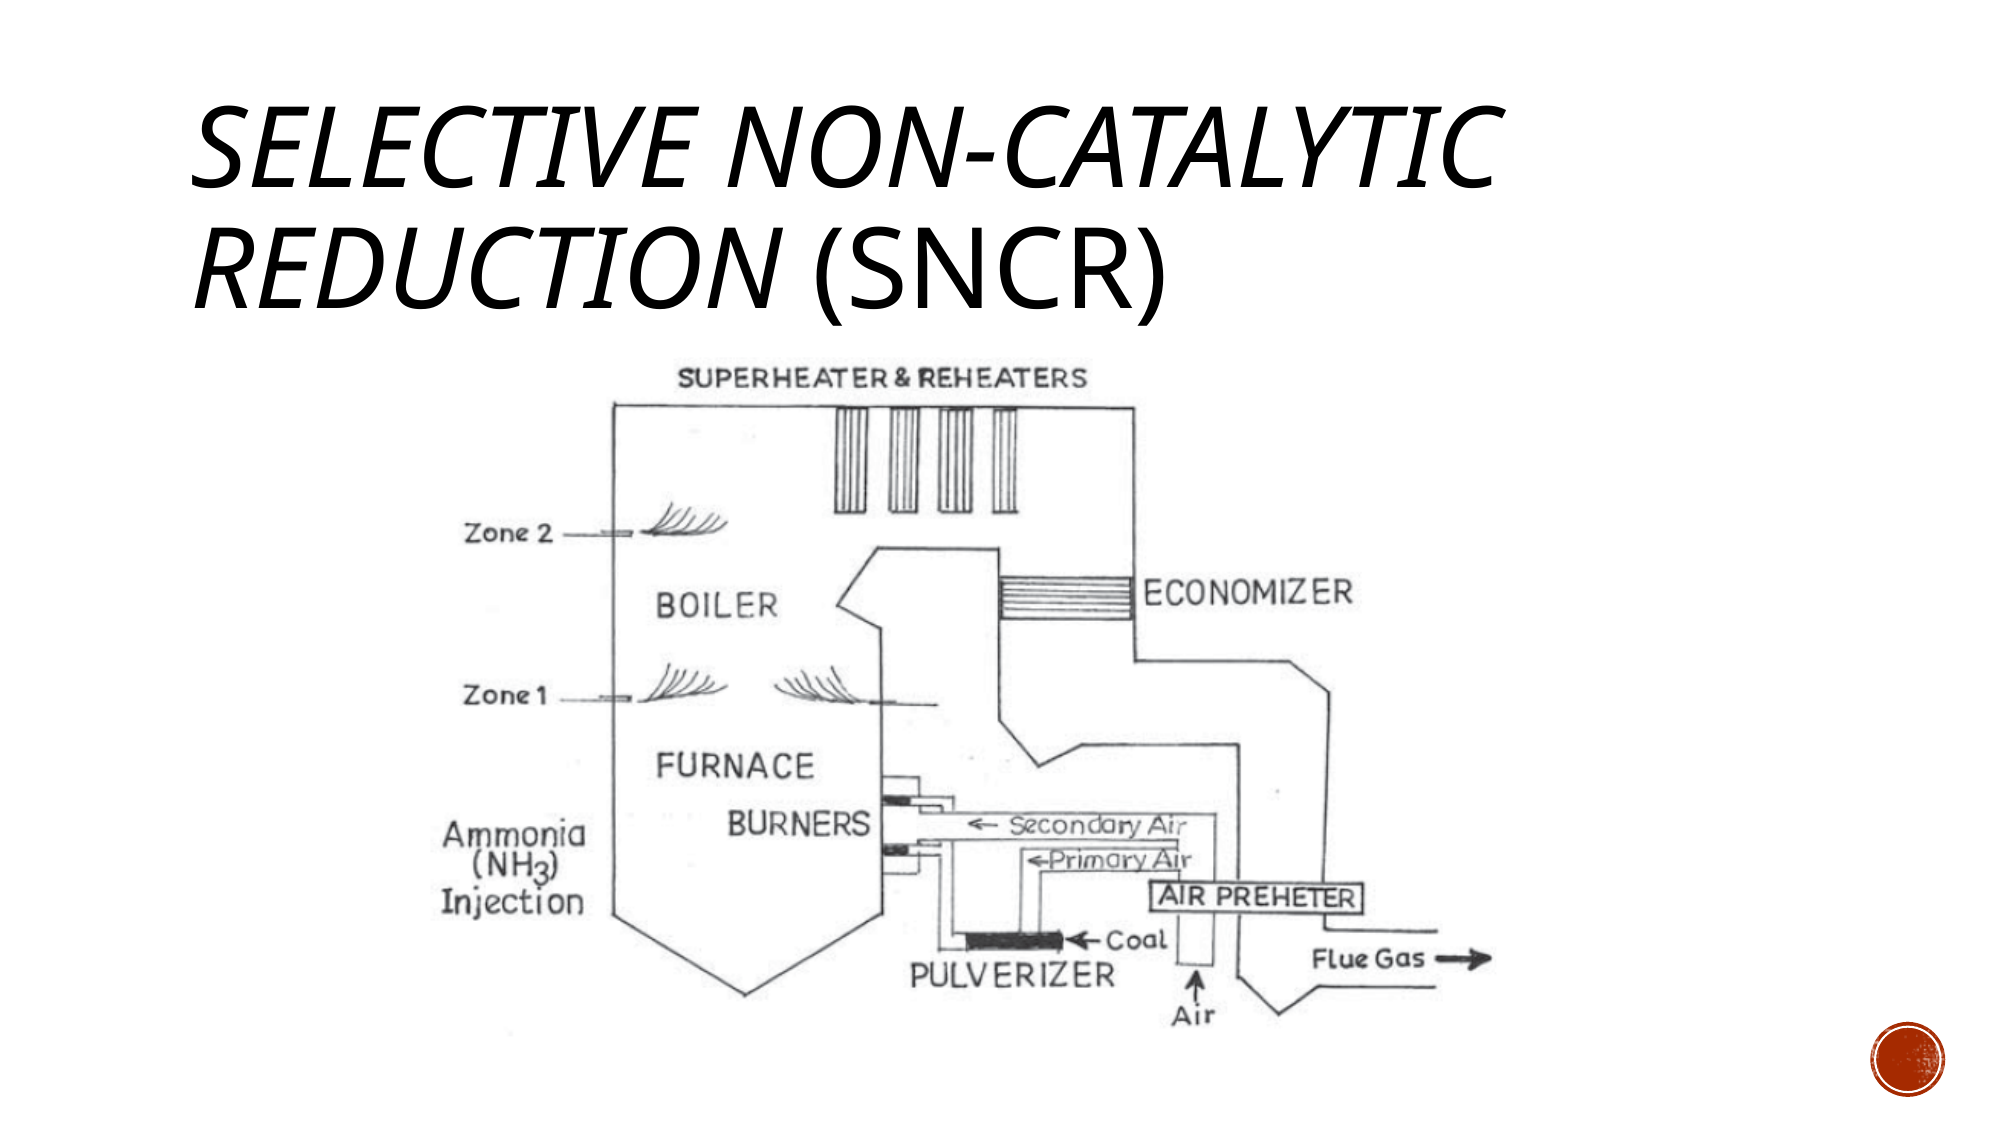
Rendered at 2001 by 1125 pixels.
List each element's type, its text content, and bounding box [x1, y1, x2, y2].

title Selective Non-catalytic Reduction (SNCR) [175, 79, 1826, 344]
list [392, 351, 1523, 1066]
